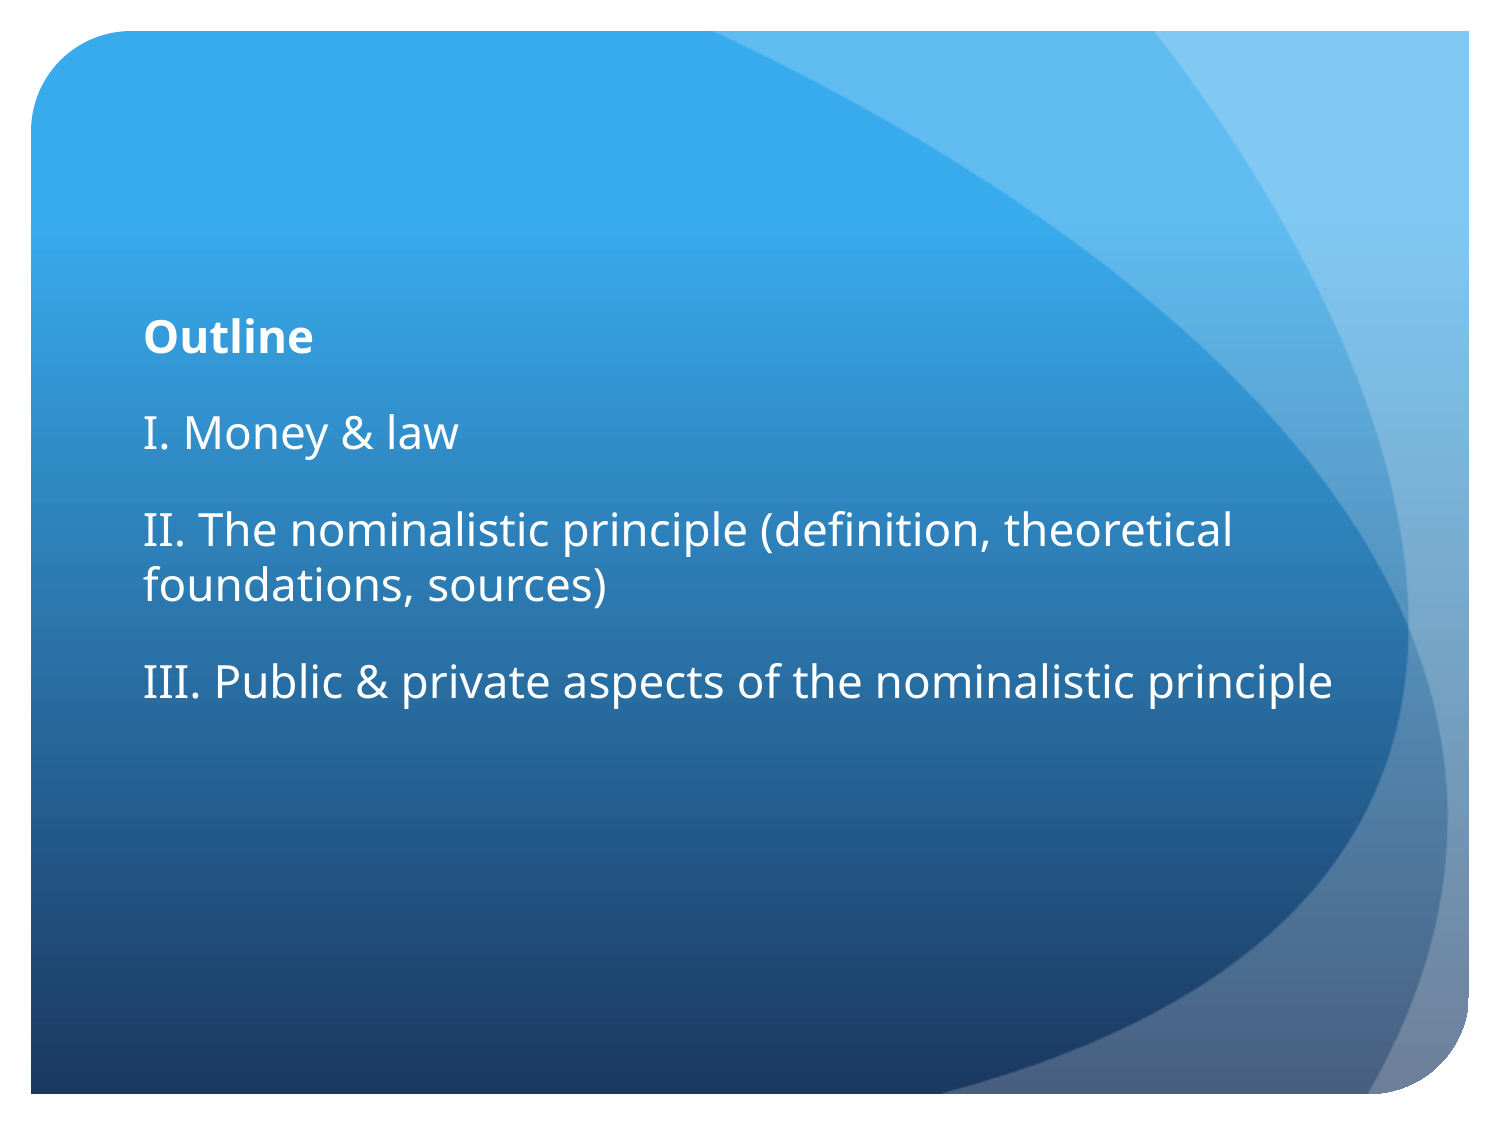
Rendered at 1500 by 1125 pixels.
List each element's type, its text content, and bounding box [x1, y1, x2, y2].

list Outline I. Money & law II. The nominalistic principle (definition, theoretical foundations, sources) III. Public & private aspects of the nominalistic principle [127, 299, 1372, 991]
picture [24, 30, 1473, 1094]
